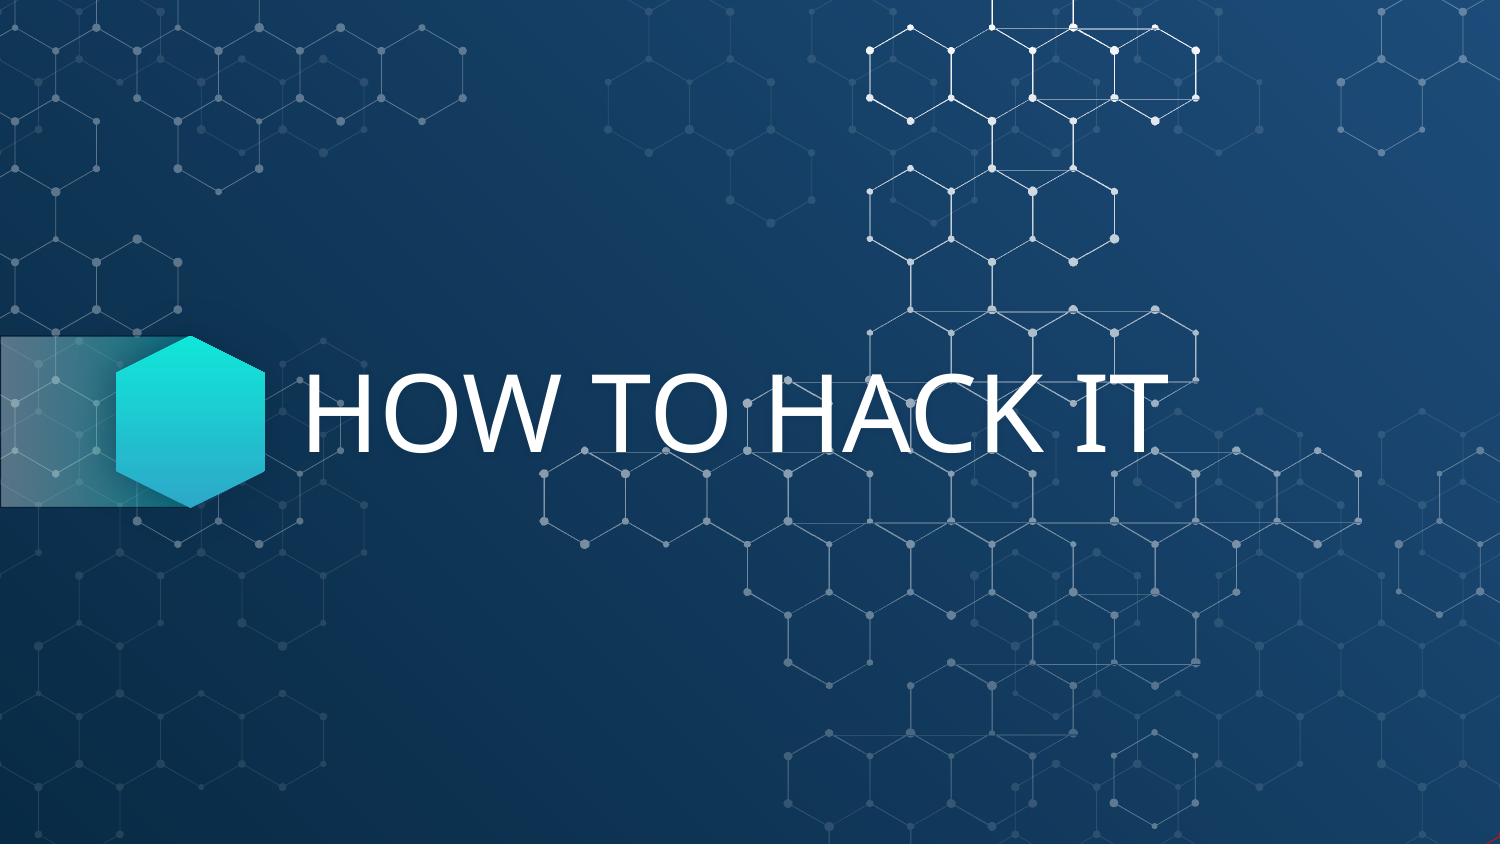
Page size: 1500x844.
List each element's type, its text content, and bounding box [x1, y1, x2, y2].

title HOW TO HACK IT 🧑‍💻 [299, 376, 1388, 477]
